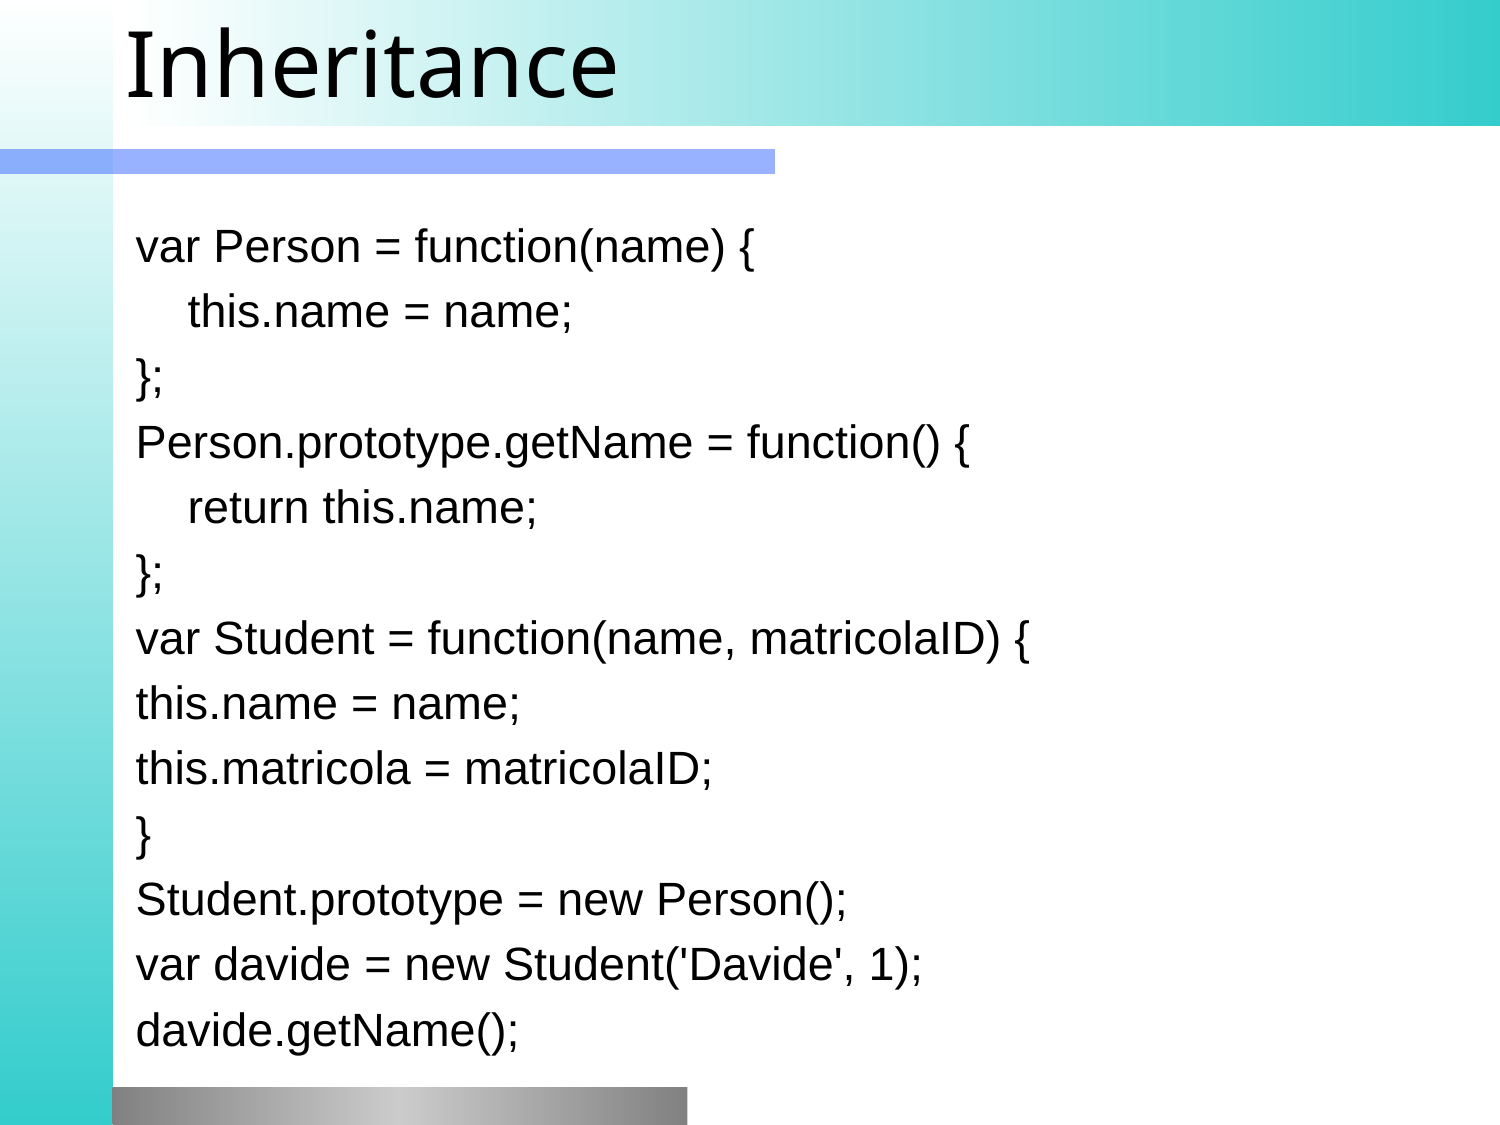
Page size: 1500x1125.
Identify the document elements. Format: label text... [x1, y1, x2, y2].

list var Person = function(name) { this.name = name; }; Person.prototype.getName = function() { return this.name; }; var Student = function(name, matricolaID) { this.name = name; this.matricola = matricolaID; } Student.prototype = new Person(); var davide = new Student('Davide', 1); davide.getName(); [112, 207, 1484, 1073]
title Inheritance [110, 0, 1424, 126]
